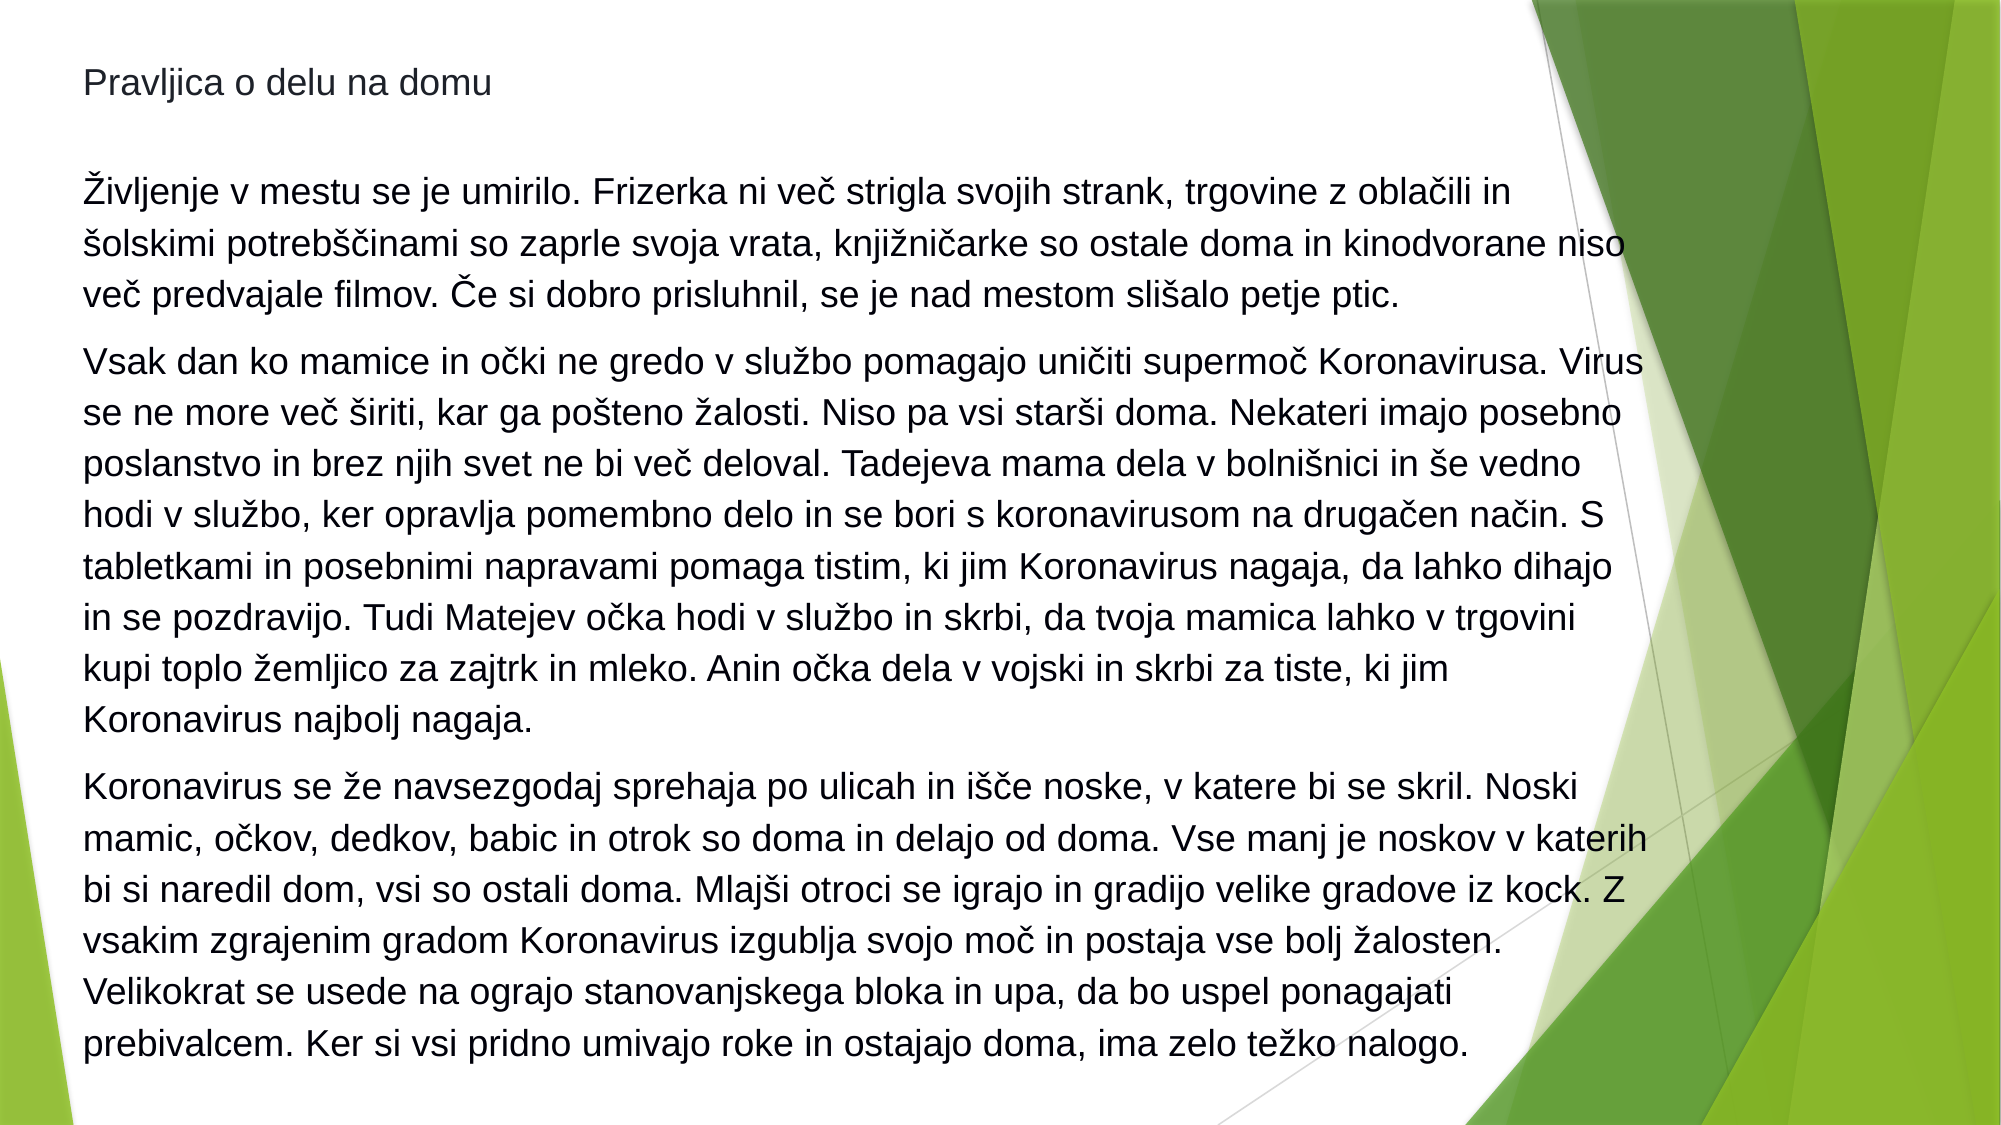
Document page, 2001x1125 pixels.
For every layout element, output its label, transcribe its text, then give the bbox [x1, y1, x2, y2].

text_box Pravljica o delu na domu Življenje v mestu se je umirilo. Frizerka ni več strigla svojih strank, trgovine z oblačili in šolskimi potrebščinami so zaprle svoja vrata, knjižničarke so ostale doma in kinodvorane niso več predvajale filmov. Če si dobro prisluhnil, se je nad mestom slišalo petje ptic. Vsak dan ko mamice in očki ne gredo v službo pomagajo uničiti supermoč Koronavirusa. Virus se ne more več širiti, kar ga pošteno žalosti. Niso pa vsi starši doma. Nekateri imajo posebno poslanstvo in brez njih svet ne bi več deloval. Tadejeva mama dela v bolnišnici in še vedno hodi v službo, ker opravlja pomembno delo in se bori s koronavirusom na drugačen način. S tabletkami in posebnimi napravami pomaga tistim, ki jim Koronavirus nagaja, da lahko dihajo in se pozdravijo. Tudi Matejev očka hodi v službo in skrbi, da tvoja mamica lahko v trgovini kupi toplo žemljico za zajtrk in mleko. Anin očka dela v vojski in skrbi za tiste, ki jim Koronavirus najbolj nagaja. Koronavirus se že navsezgodaj sprehaja po ulicah in išče noske, v katere bi se skril. Noski mamic, očkov, dedkov, babic in otrok so doma in delajo od doma. Vse manj je noskov v katerih bi si naredil dom, vsi so ostali doma. Mlajši otroci se igrajo in gradijo velike gradove iz kock. Z vsakim zgrajenim gradom Koronavirus izgublja svojo moč in postaja vse bolj žalosten. Velikokrat se usede na ograjo stanovanjskega bloka in upa, da bo uspel ponagajati prebivalcem. Ker si vsi pridno umivajo roke in ostajajo doma, ima zelo težko nalogo. [68, 50, 1667, 1125]
